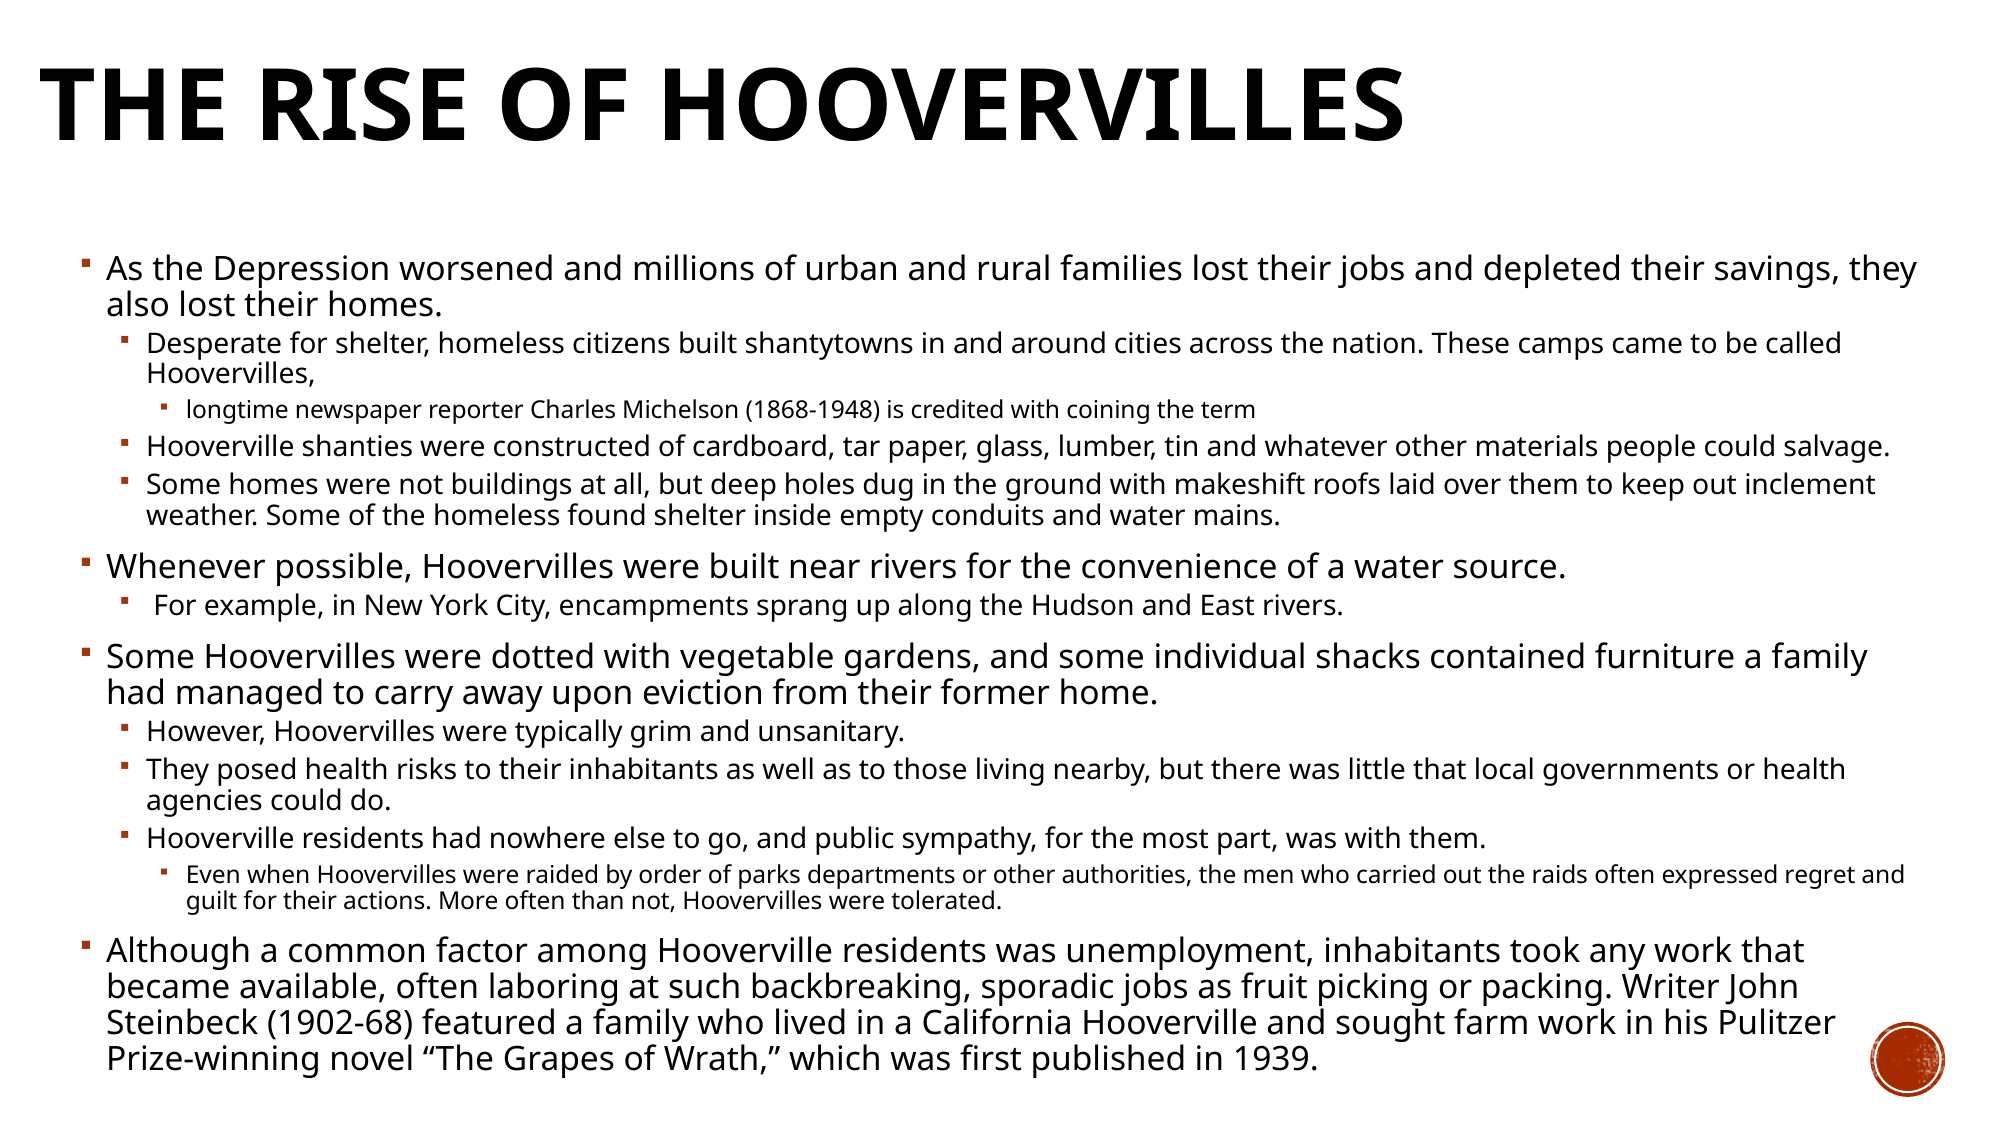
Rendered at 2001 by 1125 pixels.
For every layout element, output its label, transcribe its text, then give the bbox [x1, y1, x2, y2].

list As the Depression worsened and millions of urban and rural families lost their jobs and depleted their savings, they also lost their homes. Desperate for shelter, homeless citizens built shantytowns in and around cities across the nation. These camps came to be called Hoovervilles, longtime newspaper reporter Charles Michelson (1868-1948) is credited with coining the term Hooverville shanties were constructed of cardboard, tar paper, glass, lumber, tin and whatever other materials people could salvage. Some homes were not buildings at all, but deep holes dug in the ground with makeshift roofs laid over them to keep out inclement weather. Some of the homeless found shelter inside empty conduits and water mains. Whenever possible, Hoovervilles were built near rivers for the convenience of a water source. For example, in New York City, encampments sprang up along the Hudson and East rivers. Some Hoovervilles were dotted with vegetable gardens, and some individual shacks contained furniture a family had managed to carry away upon eviction from their former home. However, Hoovervilles were typically grim and unsanitary. They posed health risks to their inhabitants as well as to those living nearby, but there was little that local governments or health agencies could do. Hooverville residents had nowhere else to go, and public sympathy, for the most part, was with them. Even when Hoovervilles were raided by order of parks departments or other authorities, the men who carried out the raids often expressed regret and guilt for their actions. More often than not, Hoovervilles were tolerated. Although a common factor among Hooverville residents was unemployment, inhabitants took any work that became available, often laboring at such backbreaking, sporadic jobs as fruit picking or packing. Writer John Steinbeck (1902-68) featured a family who lived in a California Hooverville and sought farm work in his Pulitzer Prize-winning novel “The Grapes of Wrath,” which was first published in 1939. [64, 243, 1950, 1098]
title THE RISE OF HOOVERVILLES [23, 35, 1674, 300]
